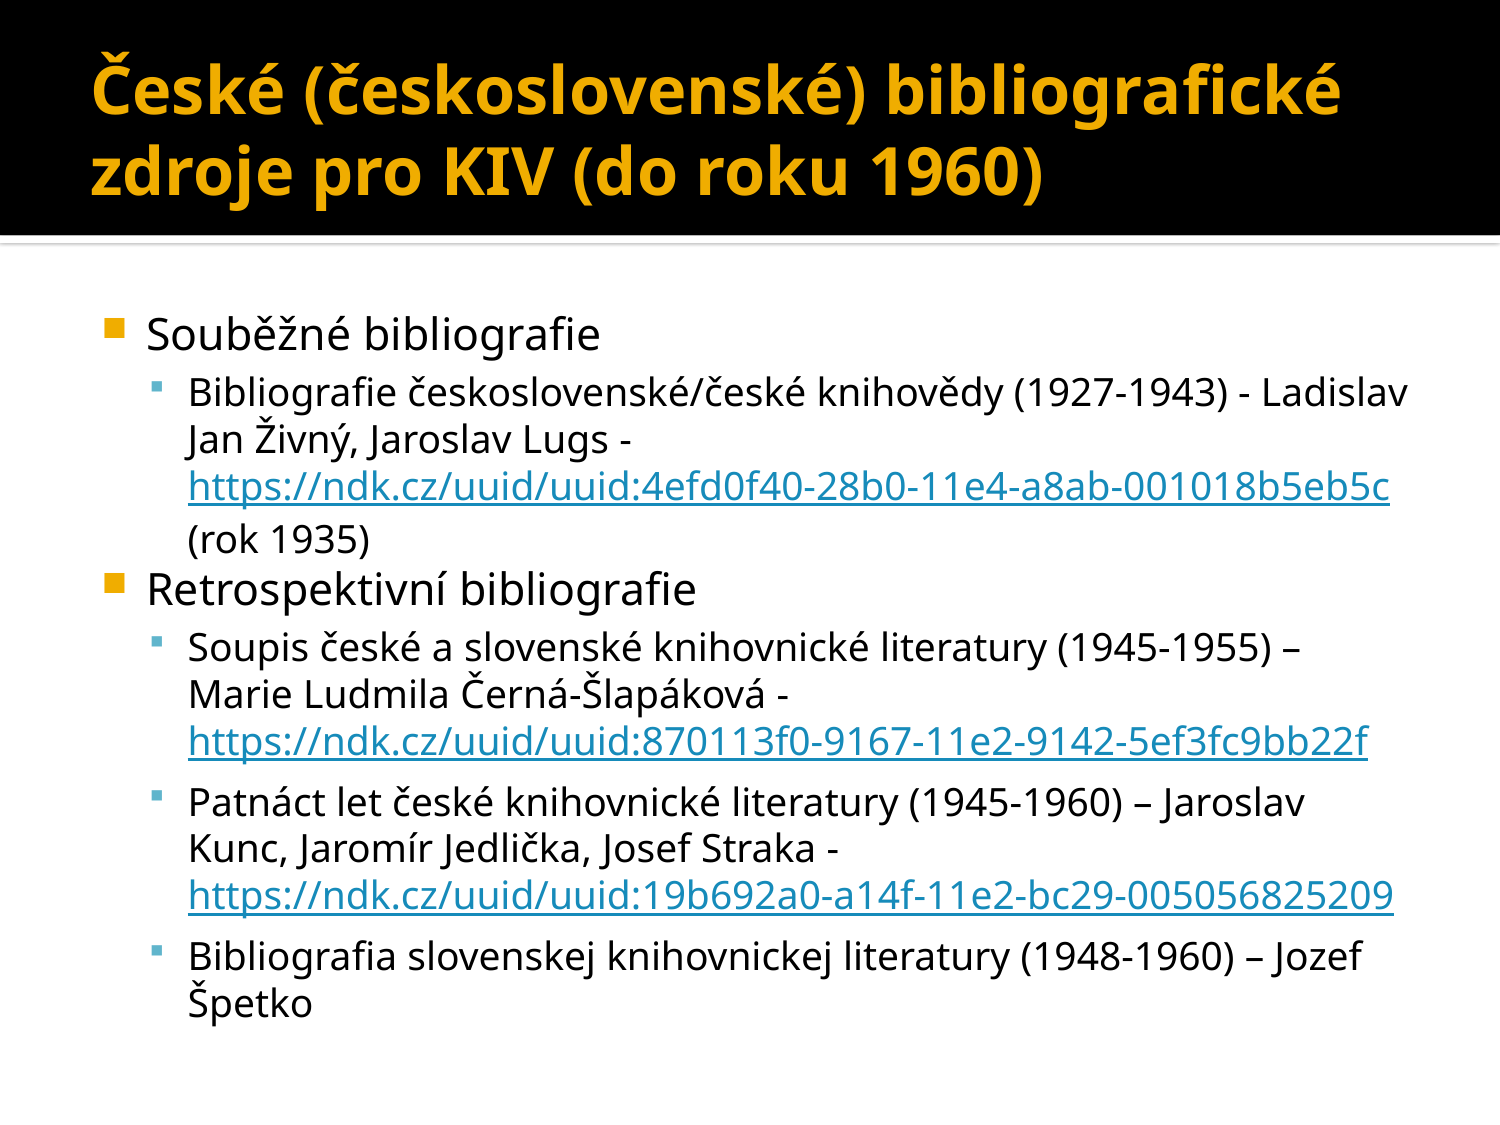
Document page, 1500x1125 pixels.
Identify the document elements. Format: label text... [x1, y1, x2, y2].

title České (československé) bibliografické zdroje pro KIV (do roku 1960) [75, 25, 1425, 231]
list Souběžné bibliografie Bibliografie československé/české knihovědy (1927-1943) - Ladislav Jan Živný, Jaroslav Lugs - https://ndk.cz/uuid/uuid:4efd0f40-28b0-11e4-a8ab-001018b5eb5c (rok 1935) Retrospektivní bibliografie Soupis české a slovenské knihovnické literatury (1945-1955) – Marie Ludmila Černá-Šlapáková - https://ndk.cz/uuid/uuid:870113f0-9167-11e2-9142-5ef3fc9bb22f Patnáct let české knihovnické literatury (1945-1960) – Jaroslav Kunc, Jaromír Jedlička, Josef Straka - https://ndk.cz/uuid/uuid:19b692a0-a14f-11e2-bc29-005056825209 Bibliografia slovenskej knihovnickej literatury (1948-1960) – Jozef Špetko [75, 291, 1425, 1050]
